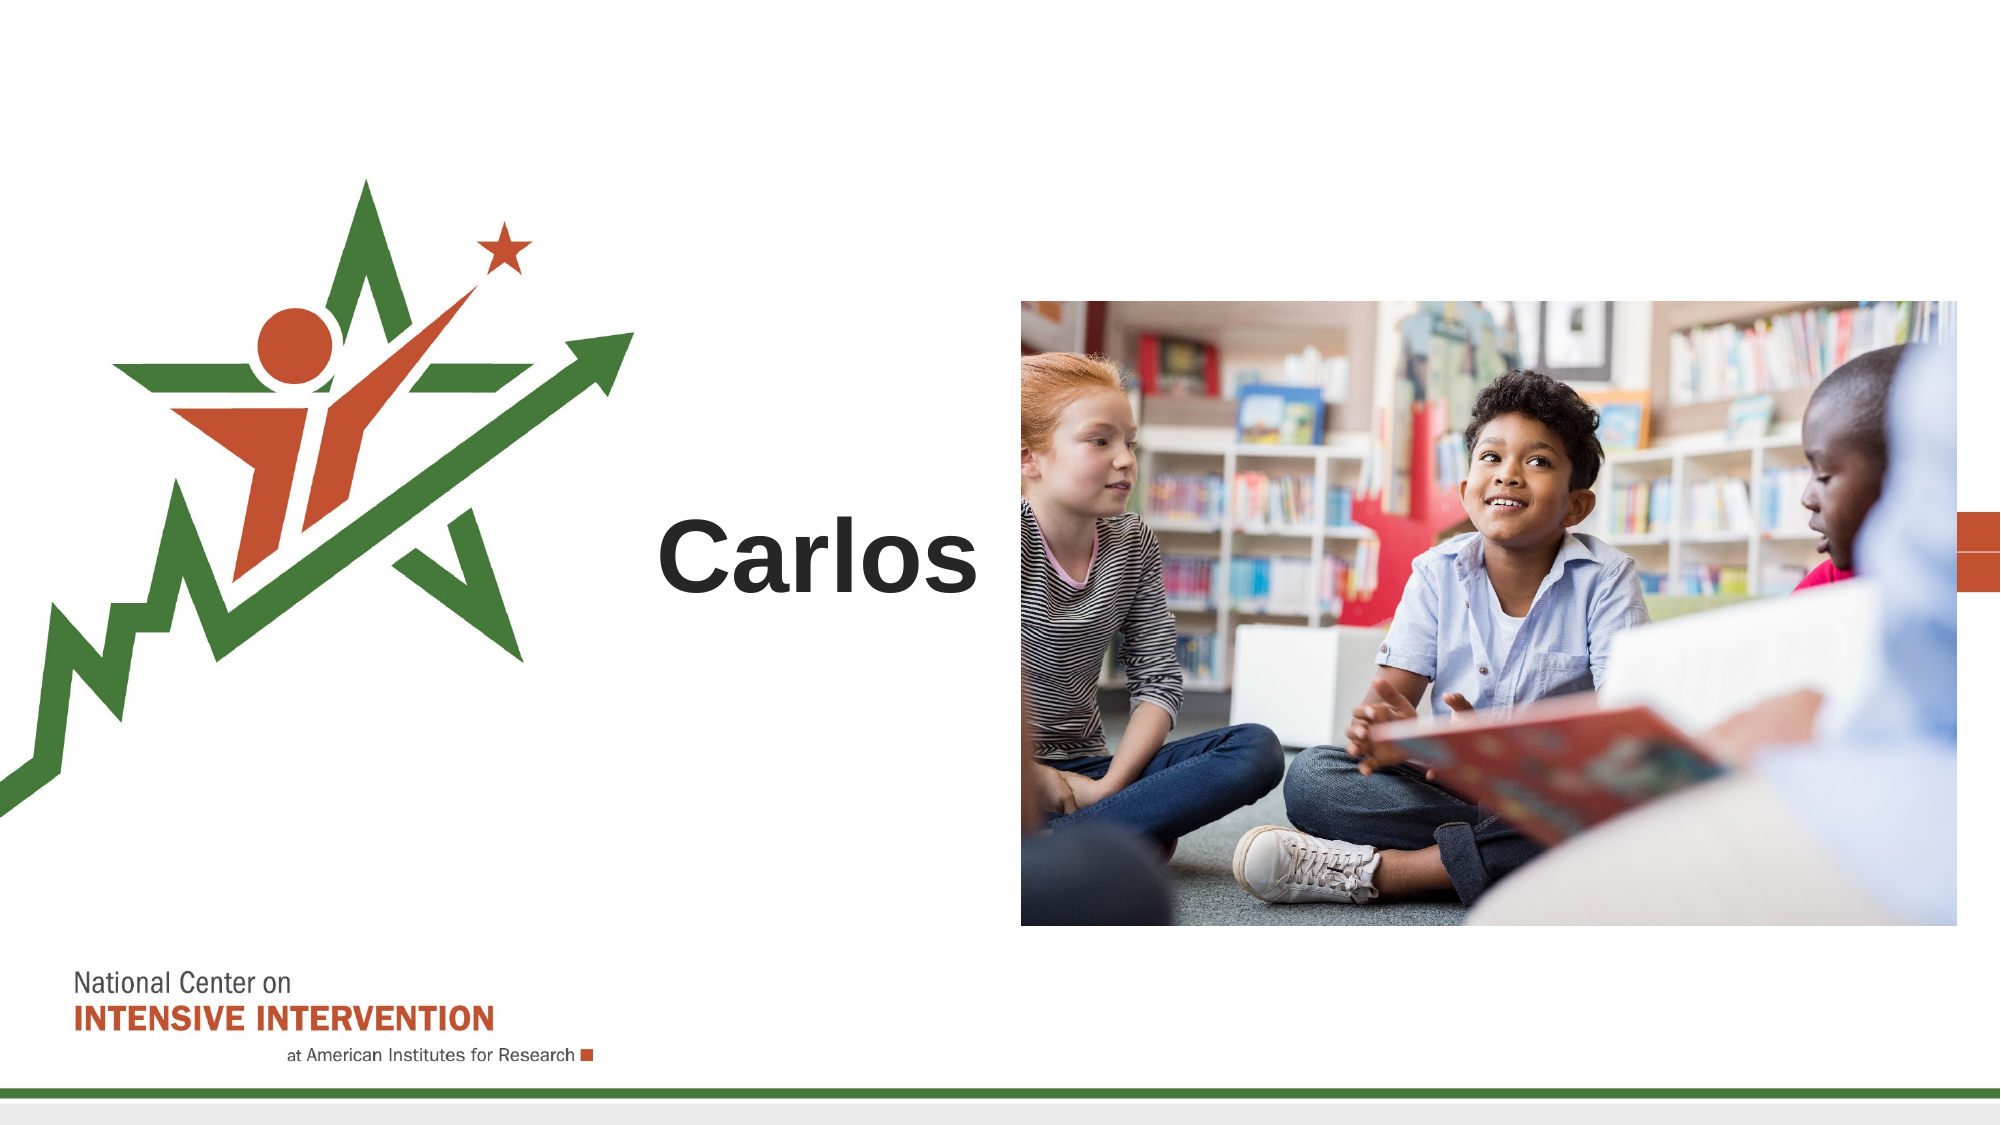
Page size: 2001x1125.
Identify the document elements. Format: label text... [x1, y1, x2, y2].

title Carlos [656, 178, 1850, 614]
picture [0, 0, 2000, 1125]
